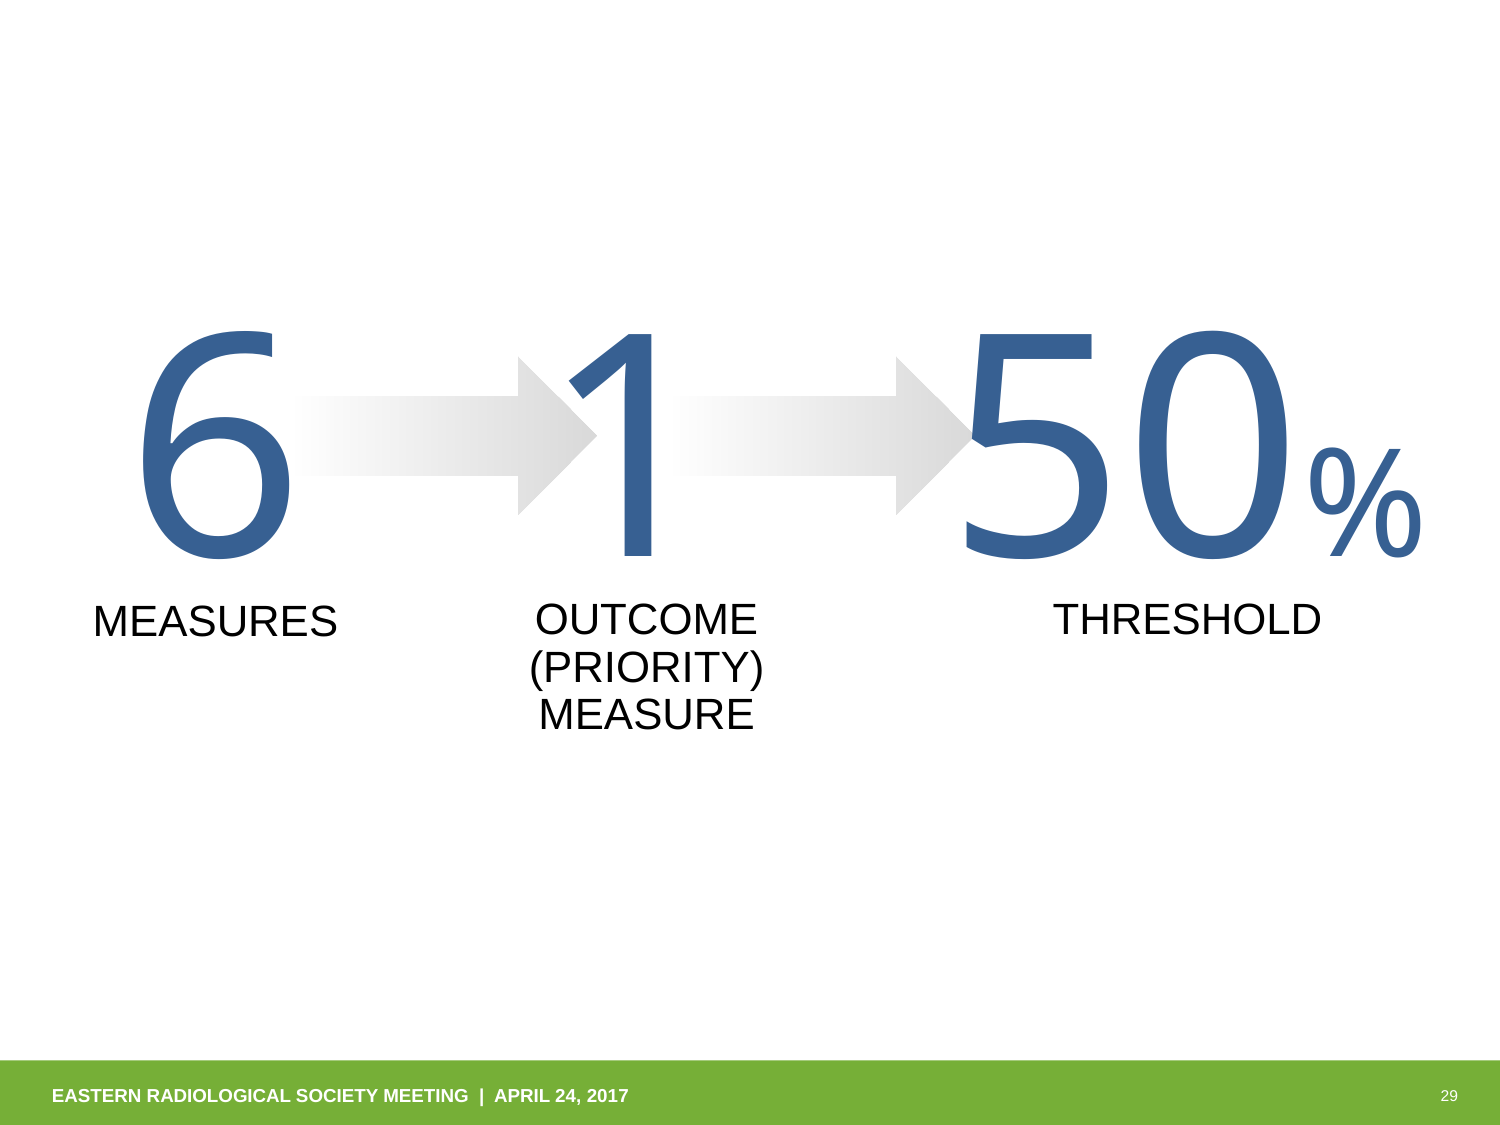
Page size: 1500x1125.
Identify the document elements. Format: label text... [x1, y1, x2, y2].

text_box 1 [526, 237, 734, 591]
slide_number 29 [1338, 1065, 1474, 1125]
text_box OUTCOME (PRIORITY) MEASURE [505, 591, 788, 806]
footer EASTERN RADIOLOGICAL SOCIETY MEETING | APRIL 24, 2017 [36, 1065, 1338, 1125]
text_box [293, 354, 598, 518]
text_box 6 [111, 237, 320, 626]
text_box [734, 354, 932, 518]
list MEASURES [75, 591, 357, 806]
text_box THRESHOLD [1037, 591, 1338, 806]
text_box 50% [932, 237, 1443, 626]
